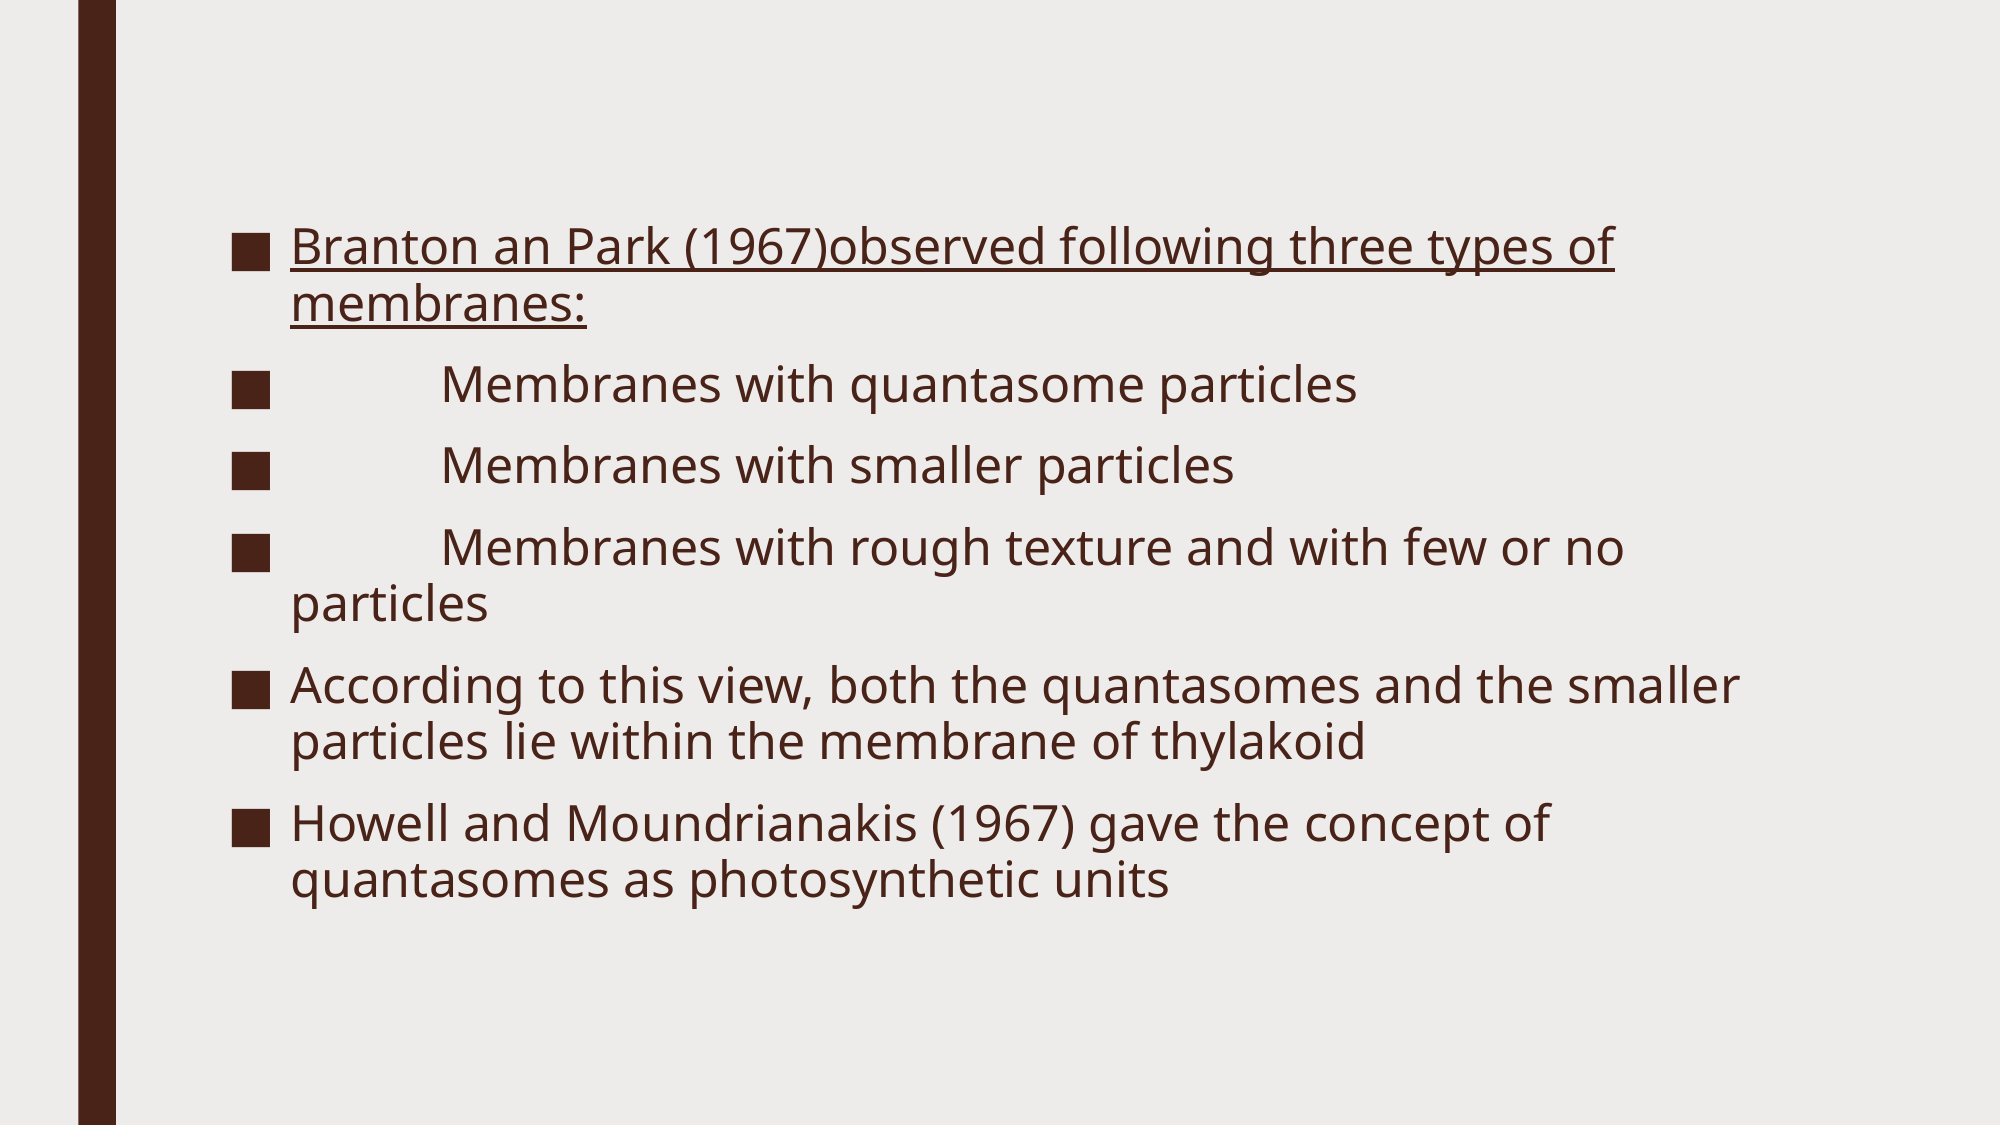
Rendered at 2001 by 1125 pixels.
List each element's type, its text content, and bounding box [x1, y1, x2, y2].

list Branton an Park (1967)observed following three types of membranes: Membranes with quantasome particles Membranes with smaller particles Membranes with rough texture and with few or no particles According to this view, both the quantasomes and the smaller particles lie within the membrane of thylakoid Howell and Moundrianakis (1967) gave the concept of quantasomes as photosynthetic units [212, 211, 1788, 800]
